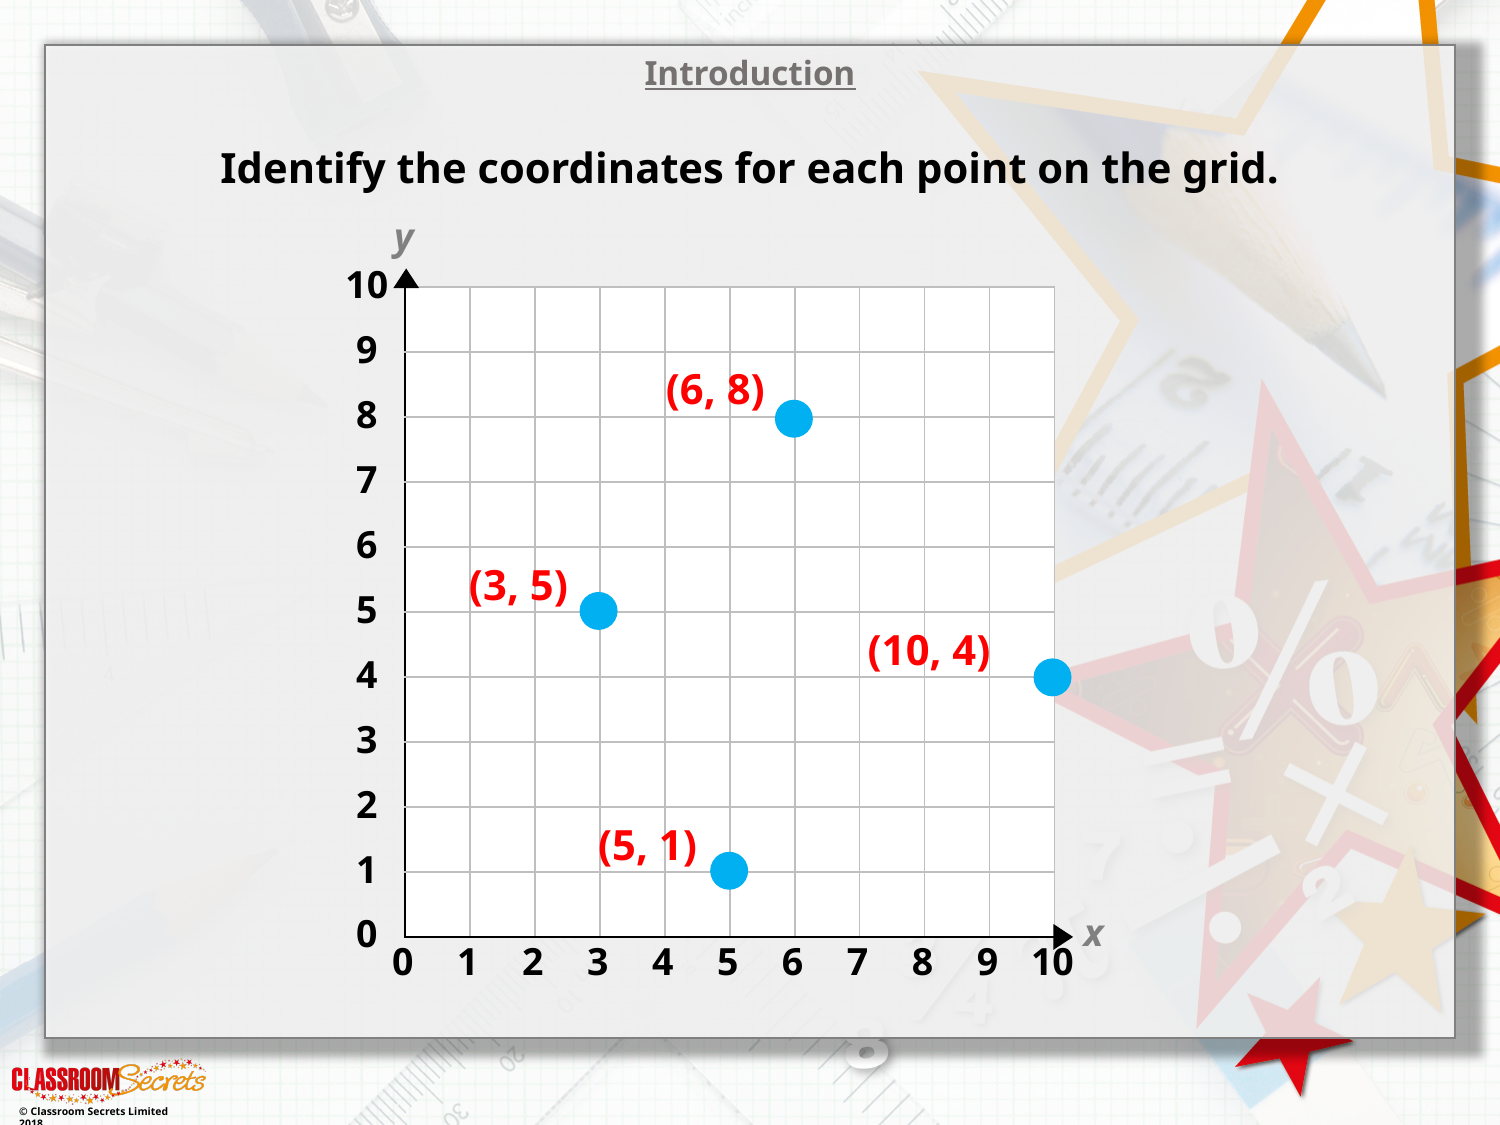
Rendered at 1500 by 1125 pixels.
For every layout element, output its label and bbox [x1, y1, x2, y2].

picture [0, 0, 1500, 1125]
text_box [4, 1058, 207, 1125]
